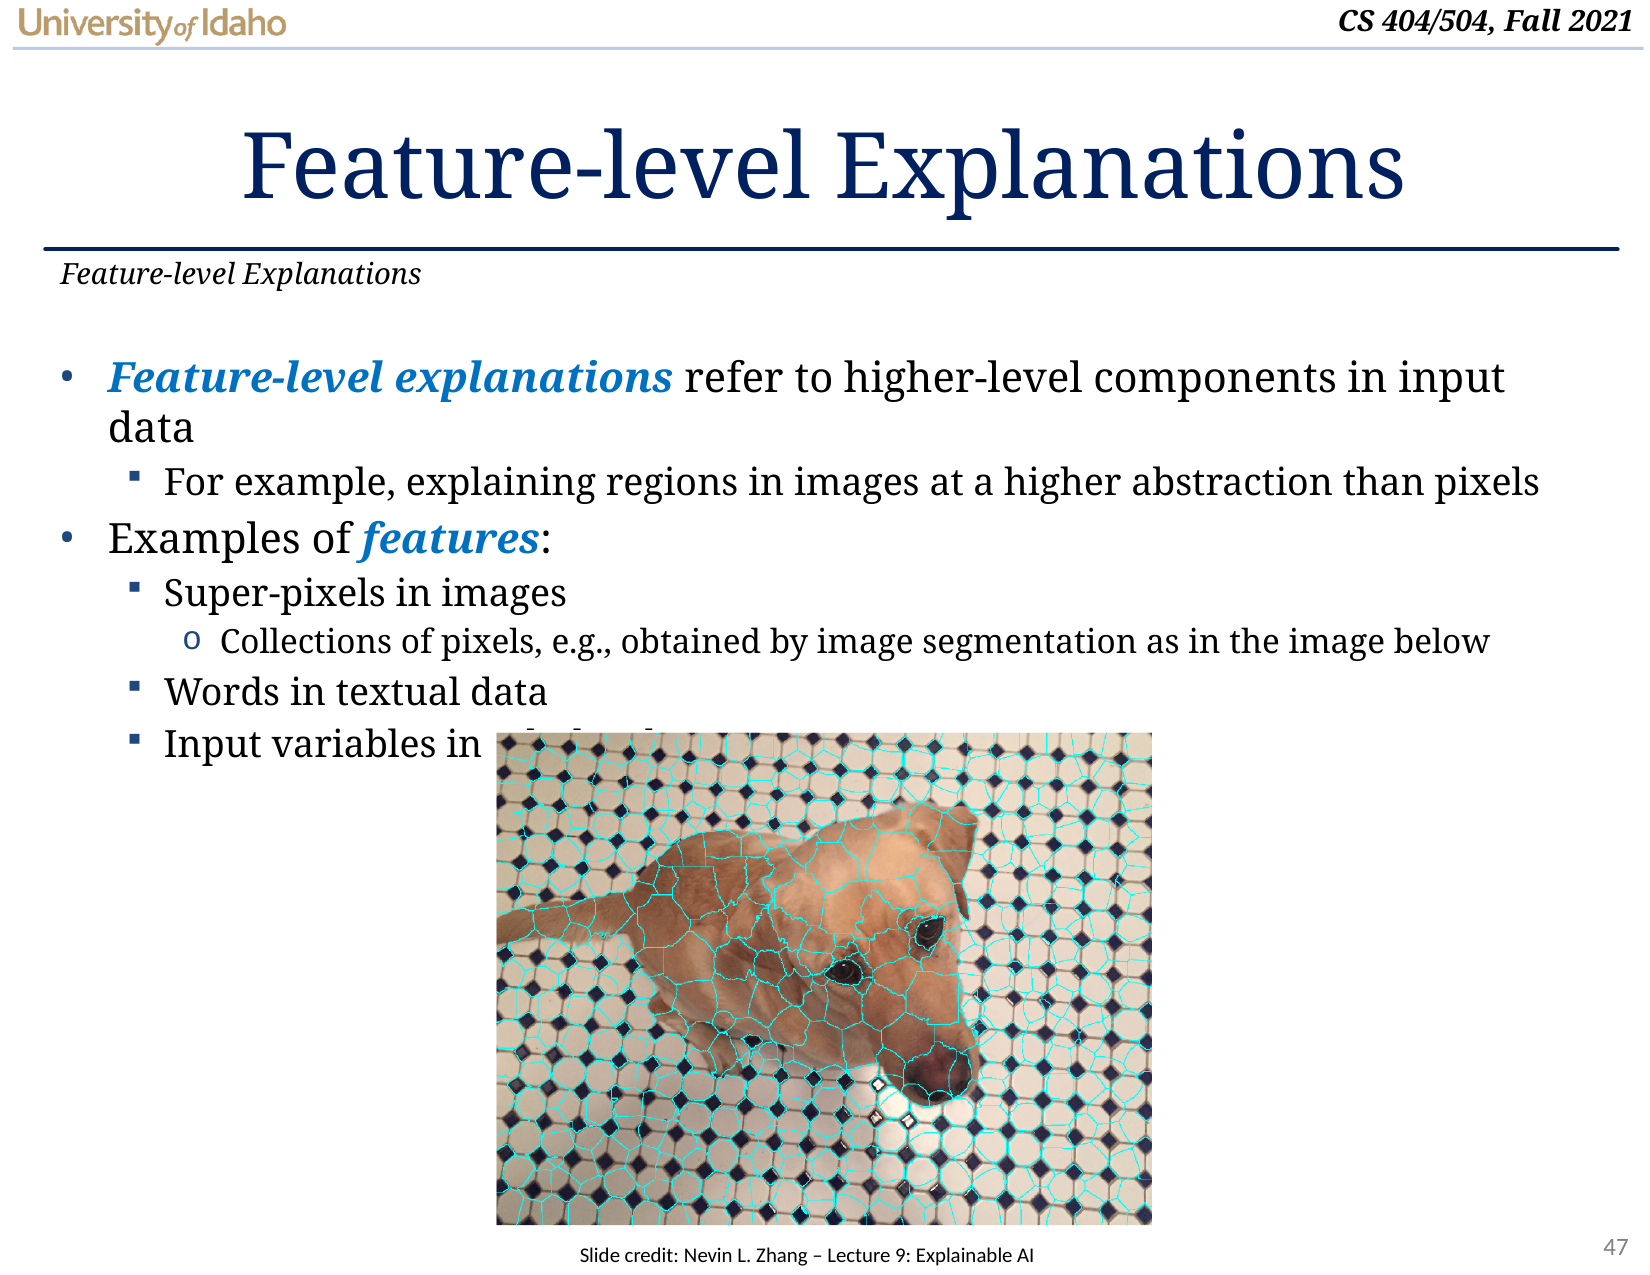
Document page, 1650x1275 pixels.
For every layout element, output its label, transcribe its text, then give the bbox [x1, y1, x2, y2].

title Feature-level Explanations [0, 75, 1650, 248]
list Feature-level Explanations [45, 247, 1062, 306]
picture [19, 8, 286, 46]
text_box Slide credit: Nevin L. Zhang – Lecture 9: Explainable AI [187, 1234, 1428, 1275]
picture [492, 730, 1158, 1230]
list Feature-level explanations refer to higher-level components in input data For example, explaining regions in images at a higher abstraction than pixels Examples of features: Super-pixels in images Collections of pixels, e.g., obtained by image segmentation as in the image below Words in textual data Input variables in tabular data [45, 342, 1618, 1224]
